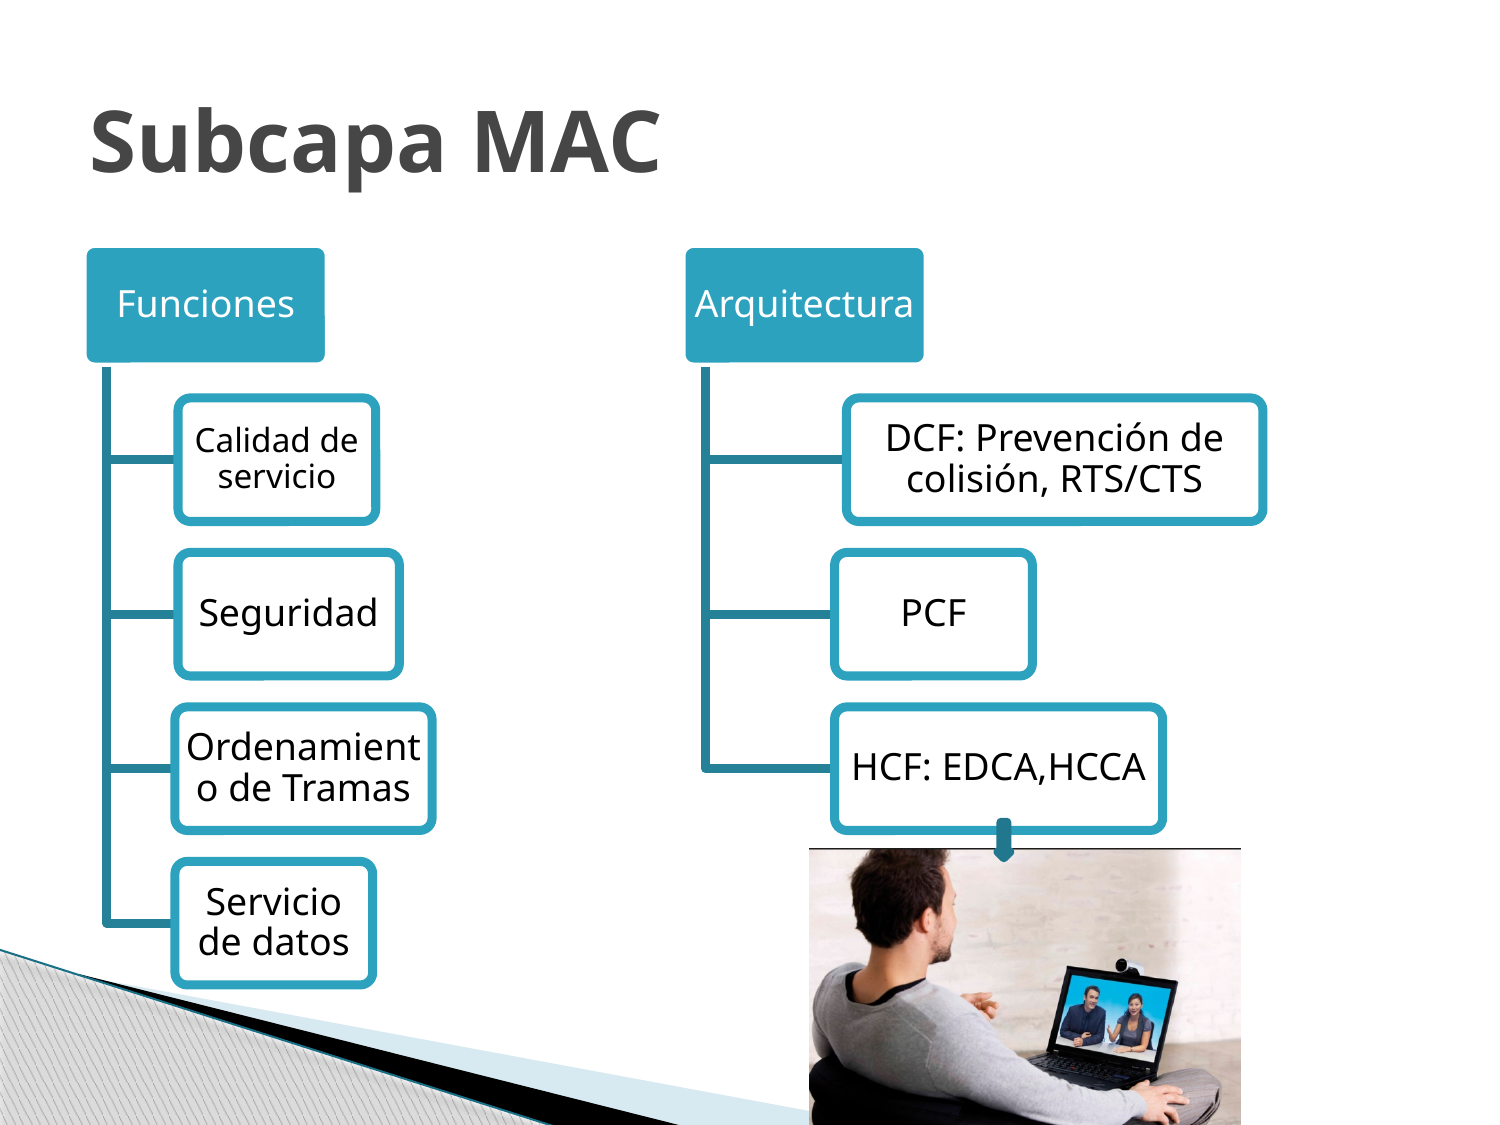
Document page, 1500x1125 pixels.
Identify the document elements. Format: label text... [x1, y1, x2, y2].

title Subcapa MAC [75, 45, 1425, 233]
picture [808, 848, 1241, 1125]
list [52, 242, 1404, 986]
